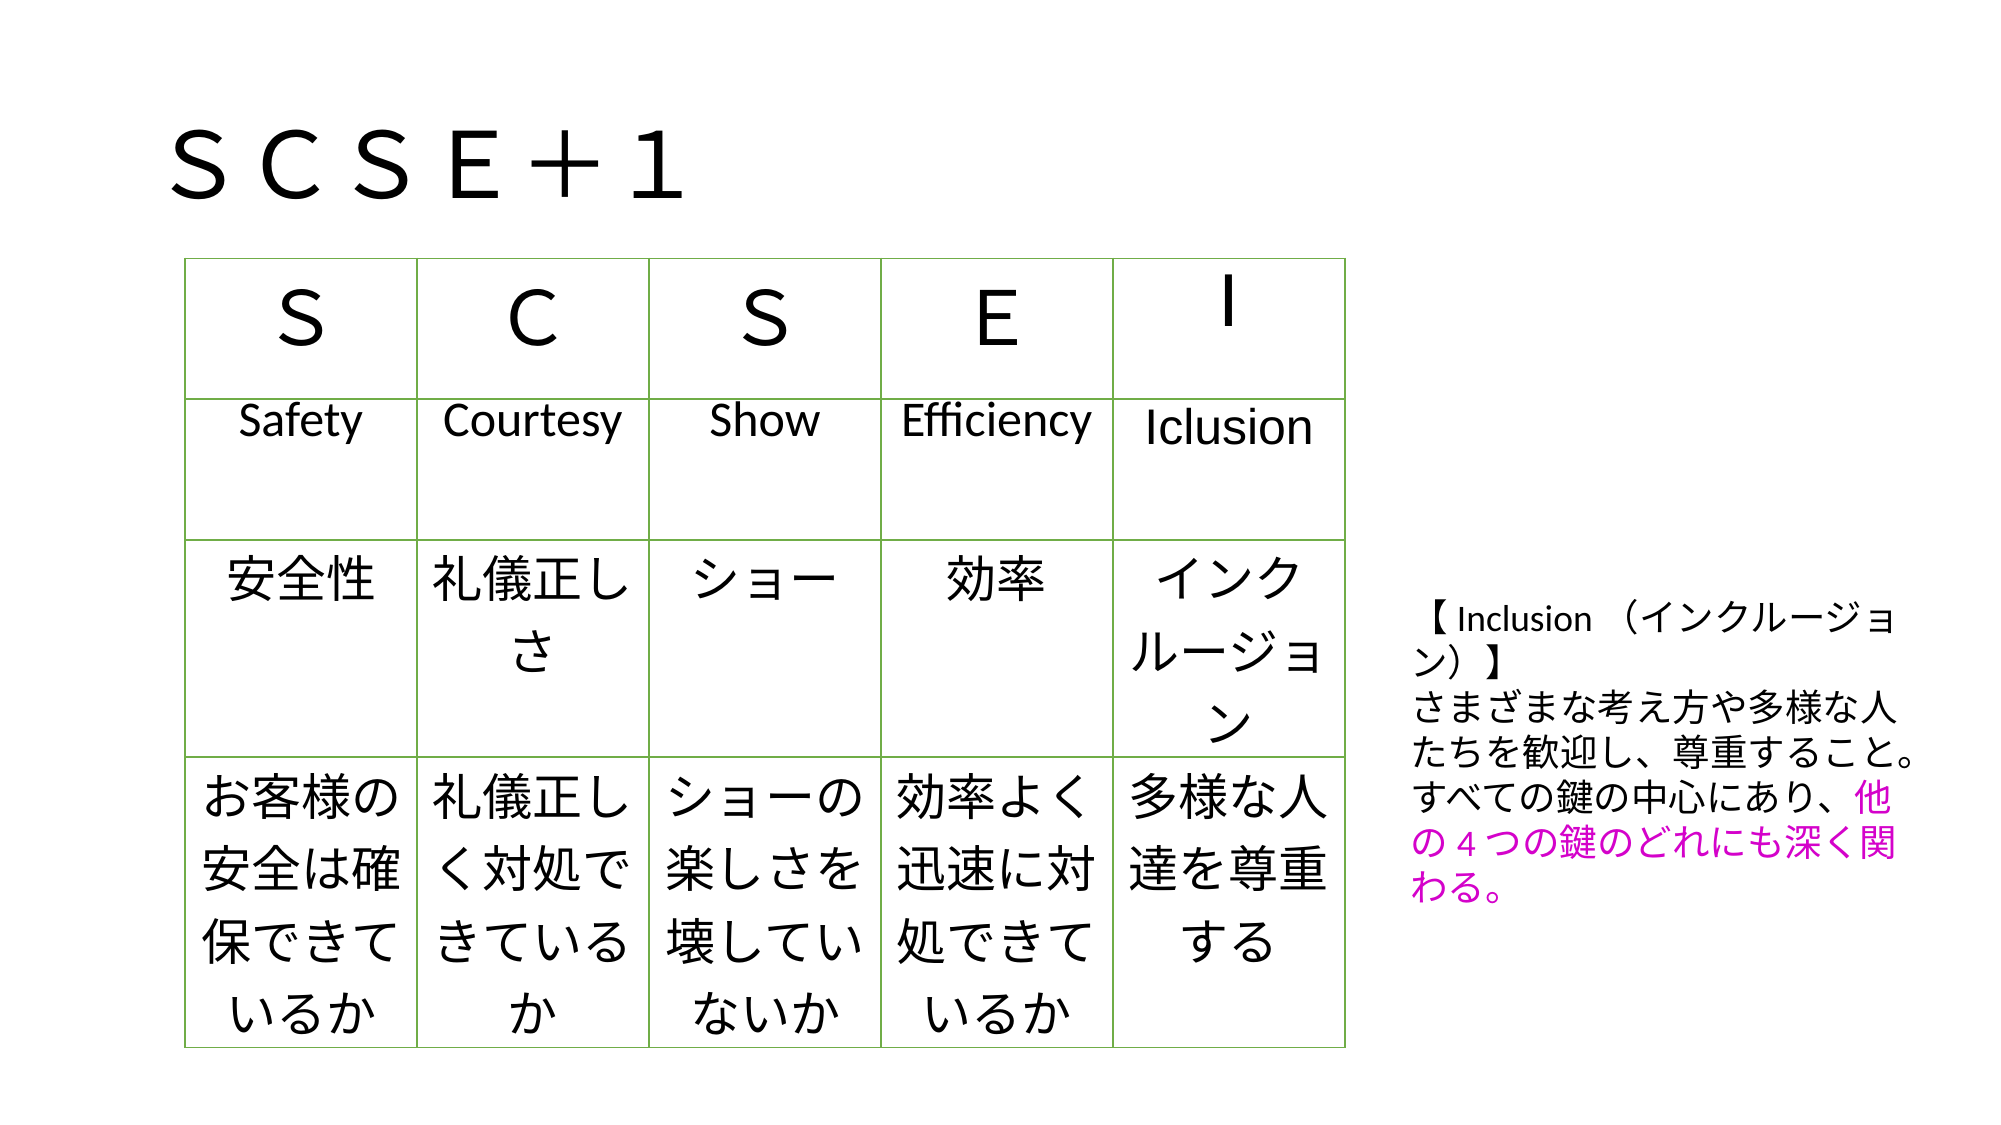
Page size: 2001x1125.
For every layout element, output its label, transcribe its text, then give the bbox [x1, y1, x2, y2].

table_cell 多様な人達を尊重する [1114, 758, 1344, 1047]
table_cell 効率よく迅速に対処できているか [882, 758, 1112, 1047]
table_cell インクルージョン [1114, 541, 1344, 756]
table_cell ショーの楽しさを壊していないか [650, 758, 880, 1047]
table_cell 効率 [882, 541, 1112, 756]
table_header Ｓ [650, 259, 880, 398]
table_header Ｃ [418, 259, 648, 398]
table_cell ショー [650, 541, 880, 756]
table_cell Show [650, 400, 880, 539]
table_cell Safety [186, 400, 416, 539]
table_header Ｓ [186, 259, 416, 398]
text_box 【Inclusion（インクルージョン）】 さまざまな考え方や多様な人たちを歓迎し、尊重すること。すべての鍵の中心にあり、他の4つの鍵のどれにも深く関わる。 [1395, 586, 1943, 916]
table_cell 安全性 [186, 541, 416, 756]
title ＳＣＳＥ＋１ [137, 59, 1863, 278]
table_cell 礼儀正しさ [418, 541, 648, 756]
table_cell 礼儀正しく対処できているか [418, 758, 648, 1047]
table_cell お客様の安全は確保できているか [186, 758, 416, 1047]
table_header Ｅ [882, 259, 1112, 398]
table_cell Efficiency [882, 400, 1112, 539]
table_cell Courtesy [418, 400, 648, 539]
table_cell Iclusion [1114, 400, 1344, 539]
table_header I [1114, 259, 1344, 398]
